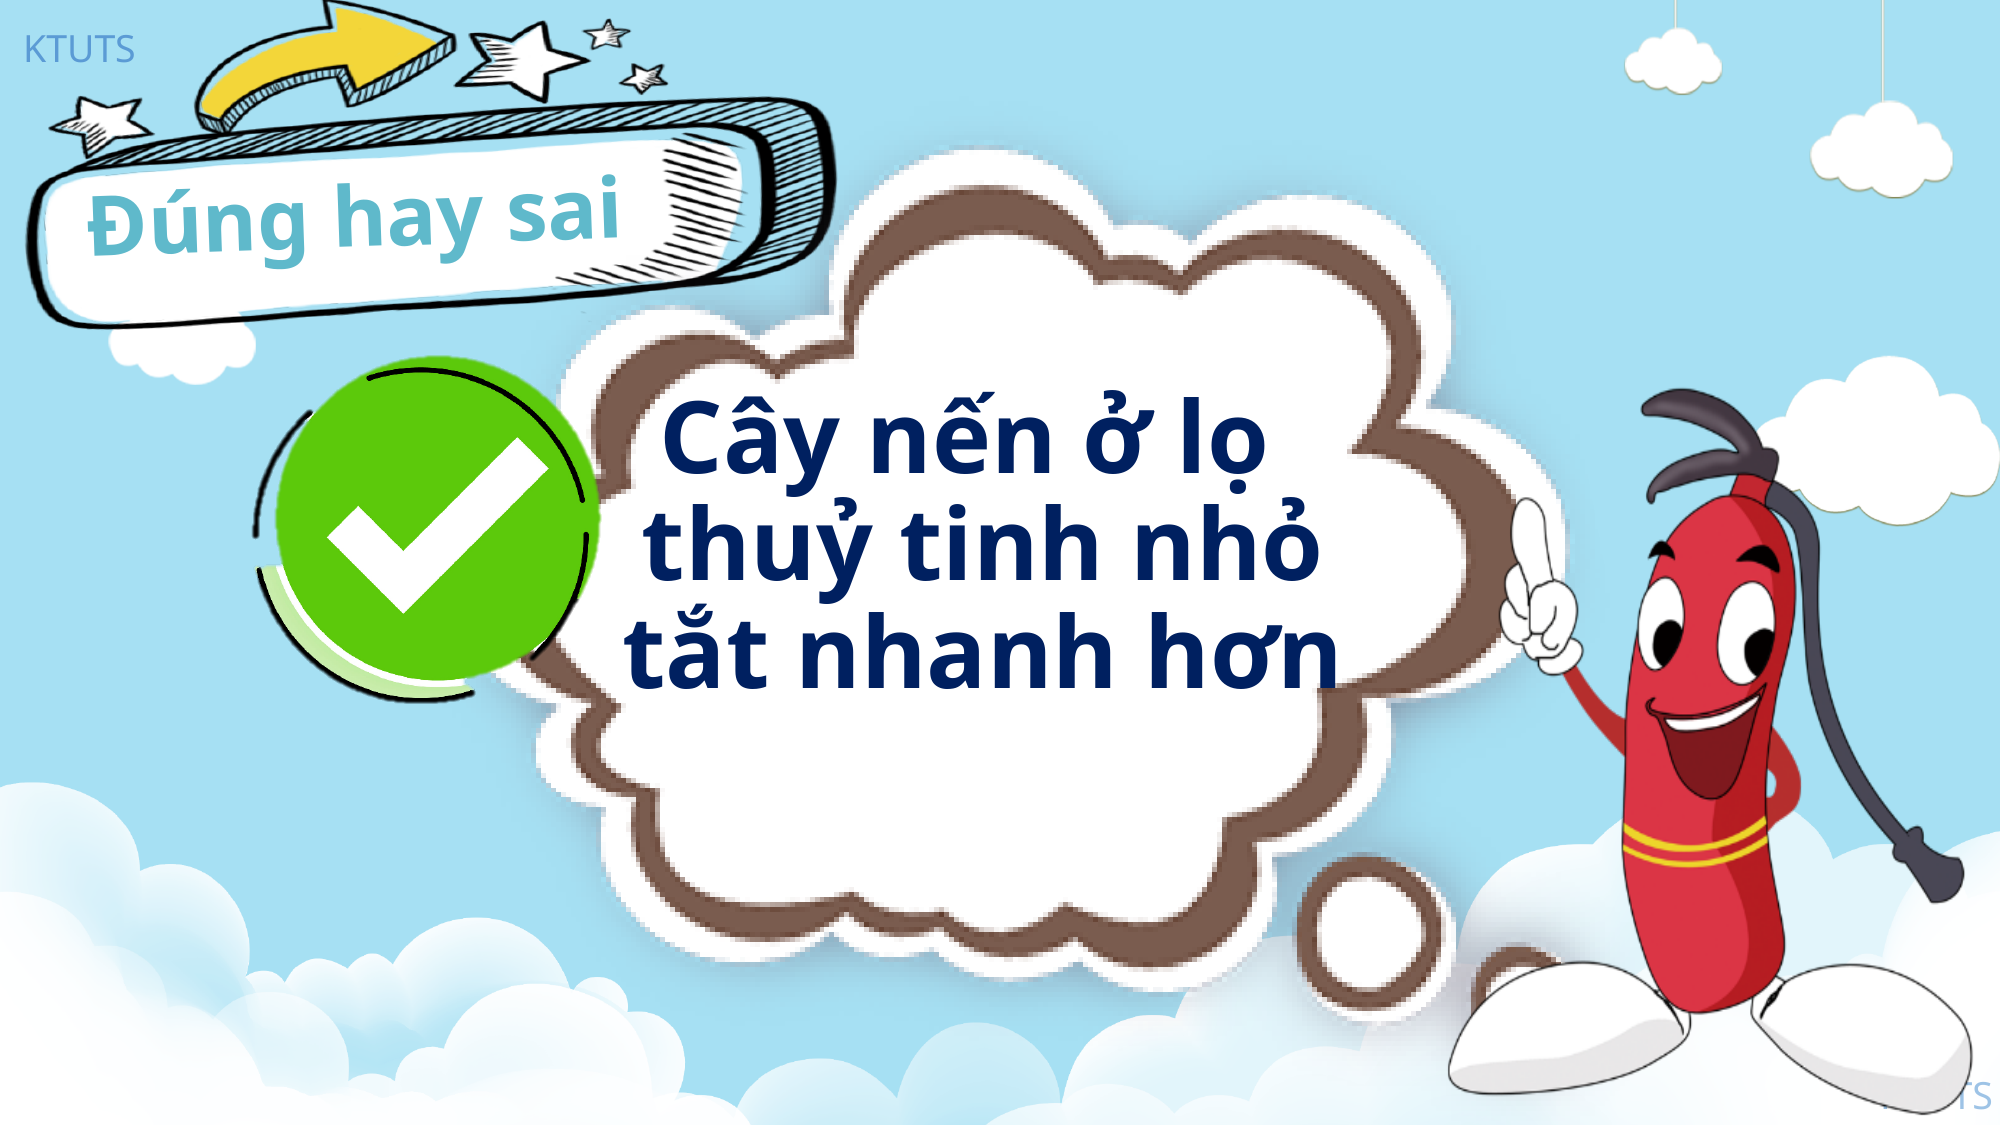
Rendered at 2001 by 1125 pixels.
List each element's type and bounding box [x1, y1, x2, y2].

picture [0, 0, 2000, 1125]
text_box [0, 0, 878, 338]
